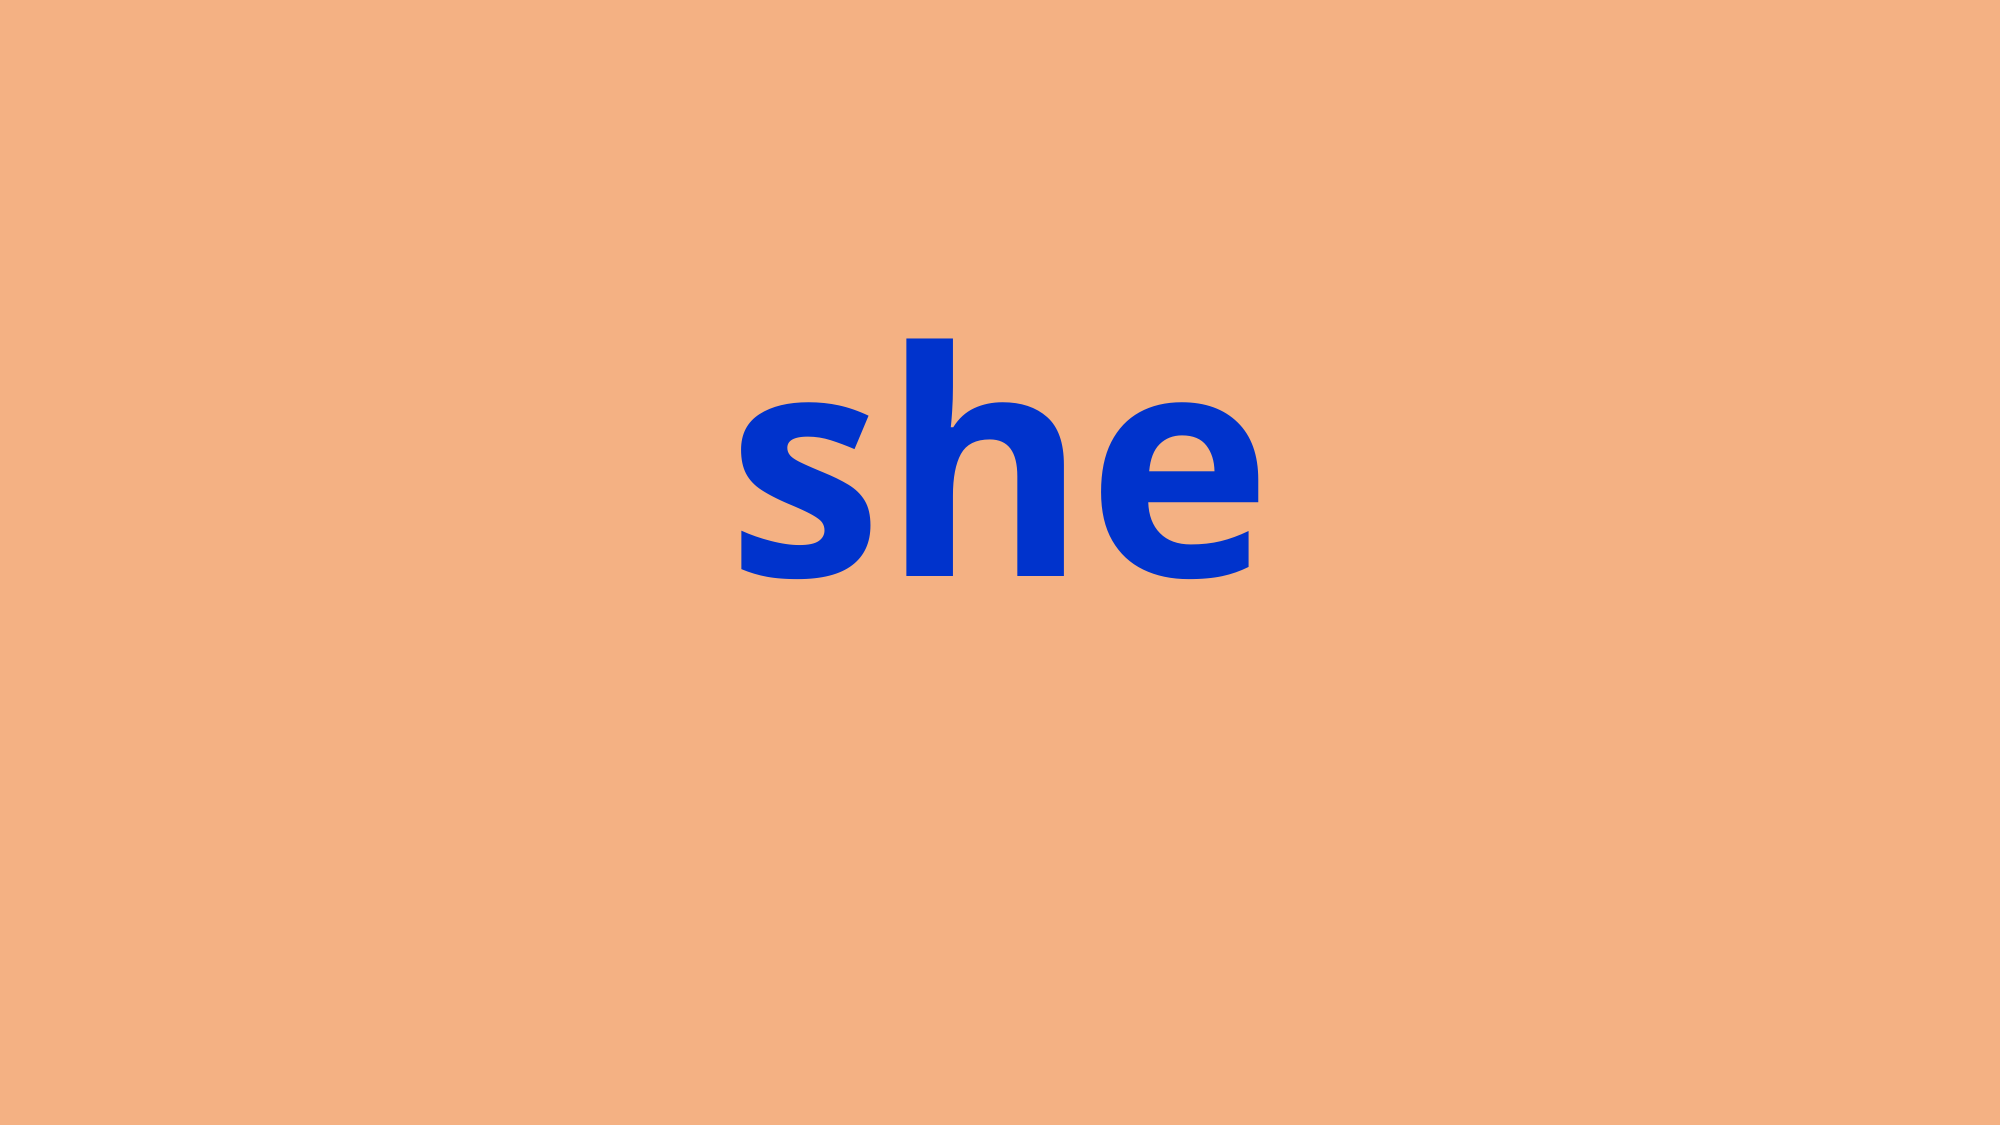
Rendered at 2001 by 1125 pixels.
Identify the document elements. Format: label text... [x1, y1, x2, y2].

list she [137, 299, 1863, 1014]
